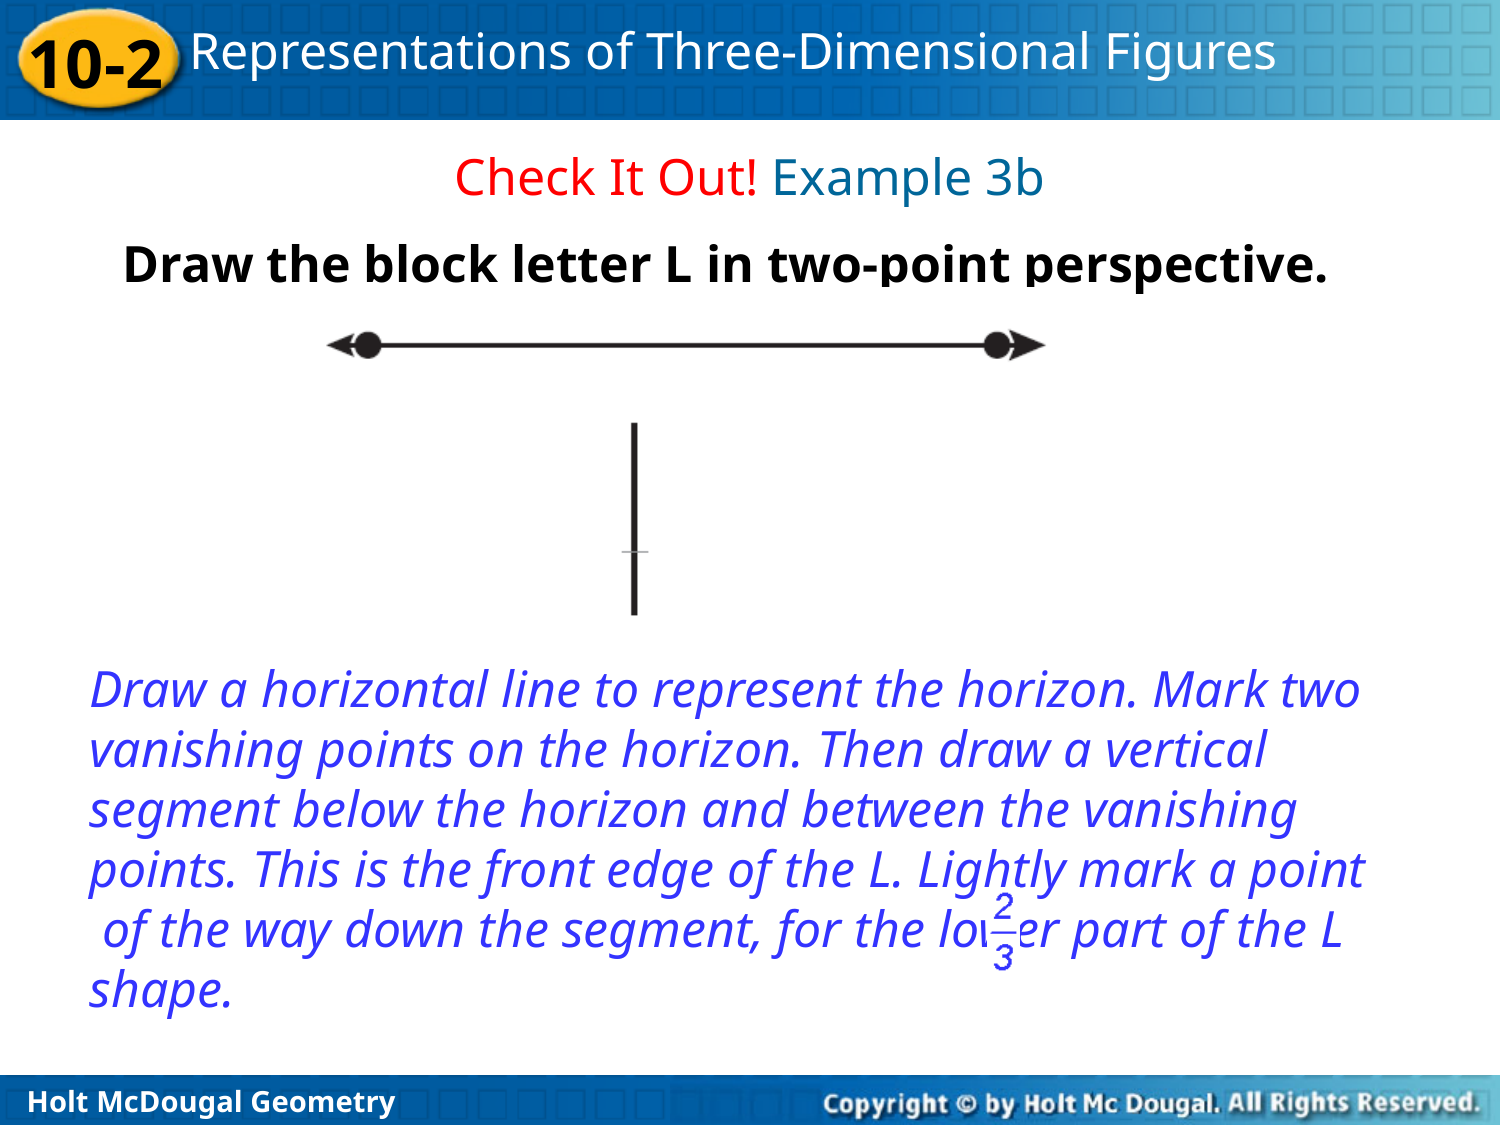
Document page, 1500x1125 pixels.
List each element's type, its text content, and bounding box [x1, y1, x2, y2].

picture [299, 287, 1077, 649]
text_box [74, 649, 1414, 1085]
picture [0, 0, 1500, 120]
text_box Check It Out! Example 3b [0, 137, 1500, 213]
text_box Draw the block letter L in two-point perspective. [107, 224, 1358, 300]
picture [0, 1075, 1500, 1125]
